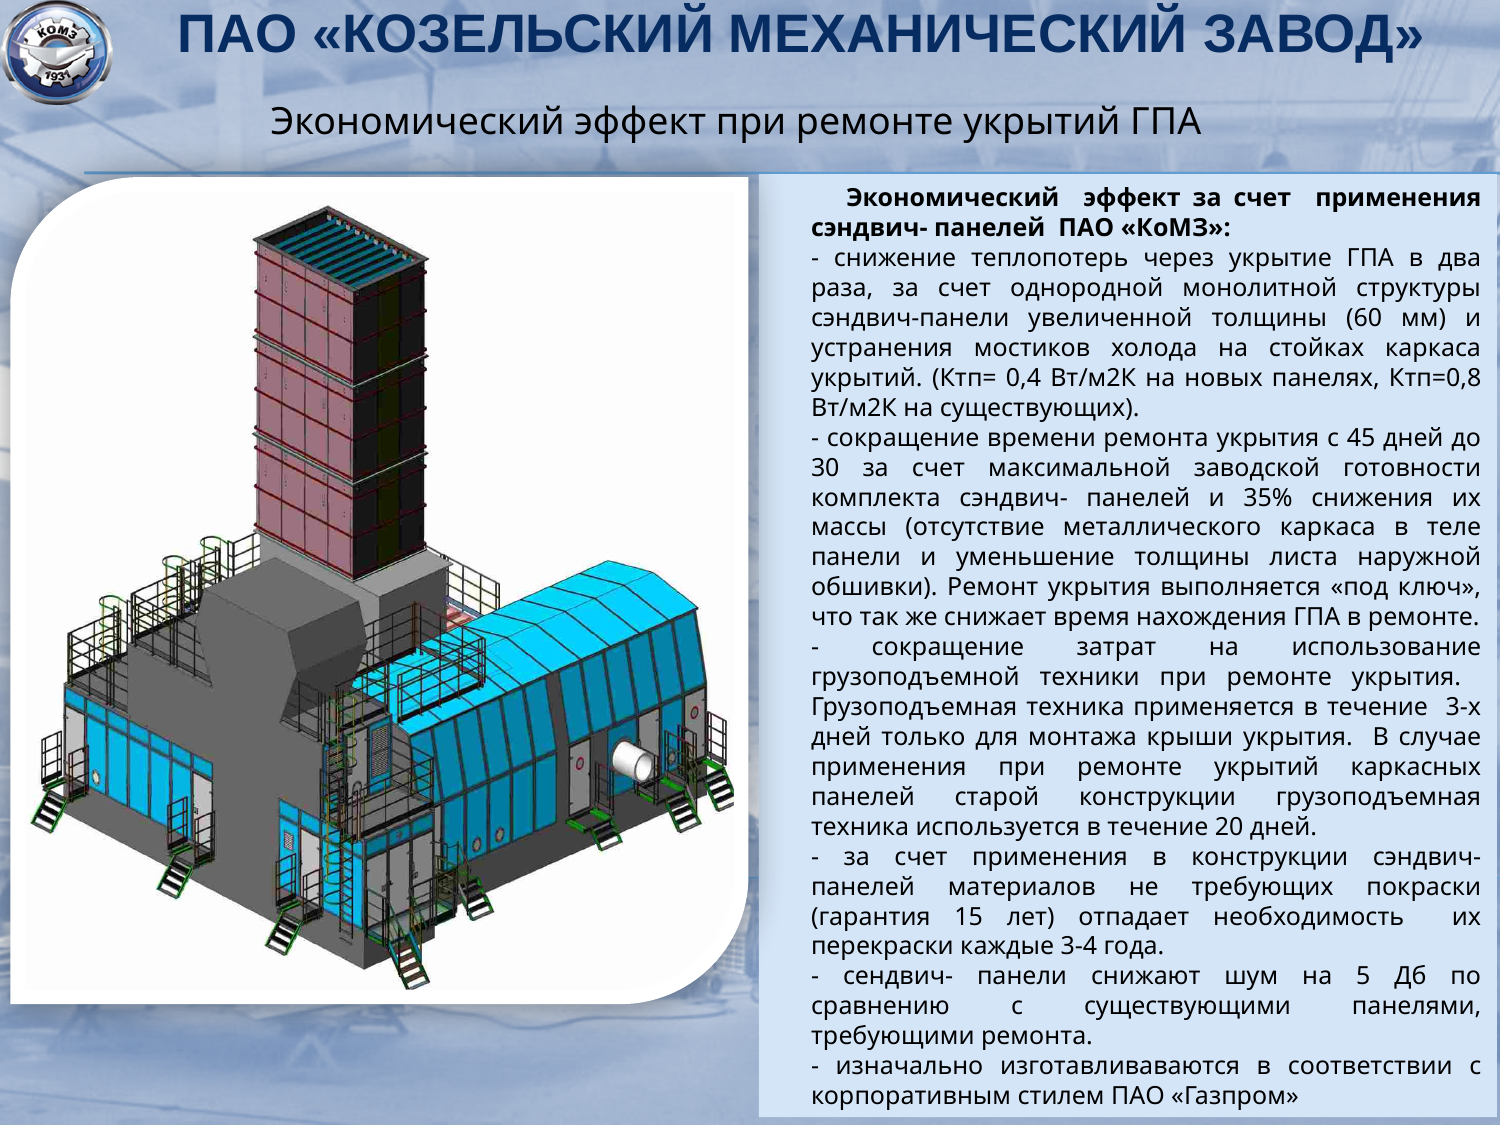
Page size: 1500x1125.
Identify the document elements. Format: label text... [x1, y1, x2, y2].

text_box ПАО «Козельский механический завод» [125, 0, 1479, 73]
picture [0, 0, 113, 105]
picture [17, 184, 742, 998]
text_box Экономический эффект при ремонте укрытий ГПА [255, 89, 1217, 150]
text_box Экономический эффект за счет применения сэндвич- панелей ПАО «КоМЗ»: - снижение теплопотерь через укрытие ГПА в два раза, за счет однородной монолитной структуры сэндвич-панели увеличенной толщины (60 мм) и устранения мостиков холода на стойках каркаса укрытий. (Ктп= 0,4 Вт/м2К на новых панелях, Ктп=0,8 Вт/м2К на существующих). - сокращение времени ремонта укрытия с 45 дней до 30 за счет максимальной заводской готовности комплекта сэндвич- панелей и 35% снижения их массы (отсутствие металлического каркаса в теле панели и уменьшение толщины листа наружной обшивки). Ремонт укрытия выполняется «под ключ», что так же снижает время нахождения ГПА в ремонте. - сокращение затрат на использование грузоподъемной техники при ремонте укрытия. Грузоподъемная техника применяется в течение 3-х дней только для монтажа крыши укрытия. В случае применения при ремонте укрытий каркасных панелей старой конструкции грузоподъемная техника используется в течение 20 дней. - за счет применения в конструкции сэндвич- панелей материалов не требующих покраски (гарантия 15 лет) отпадает необходимость их перекраски каждые 3-4 года. - сендвич- панели снижают шум на 5 Дб по сравнению с существующими панелями, требующими ремонта. - изначально изготавливаваются в соответствии с корпоративным стилем ПАО «Газпром» [758, 174, 1497, 1118]
